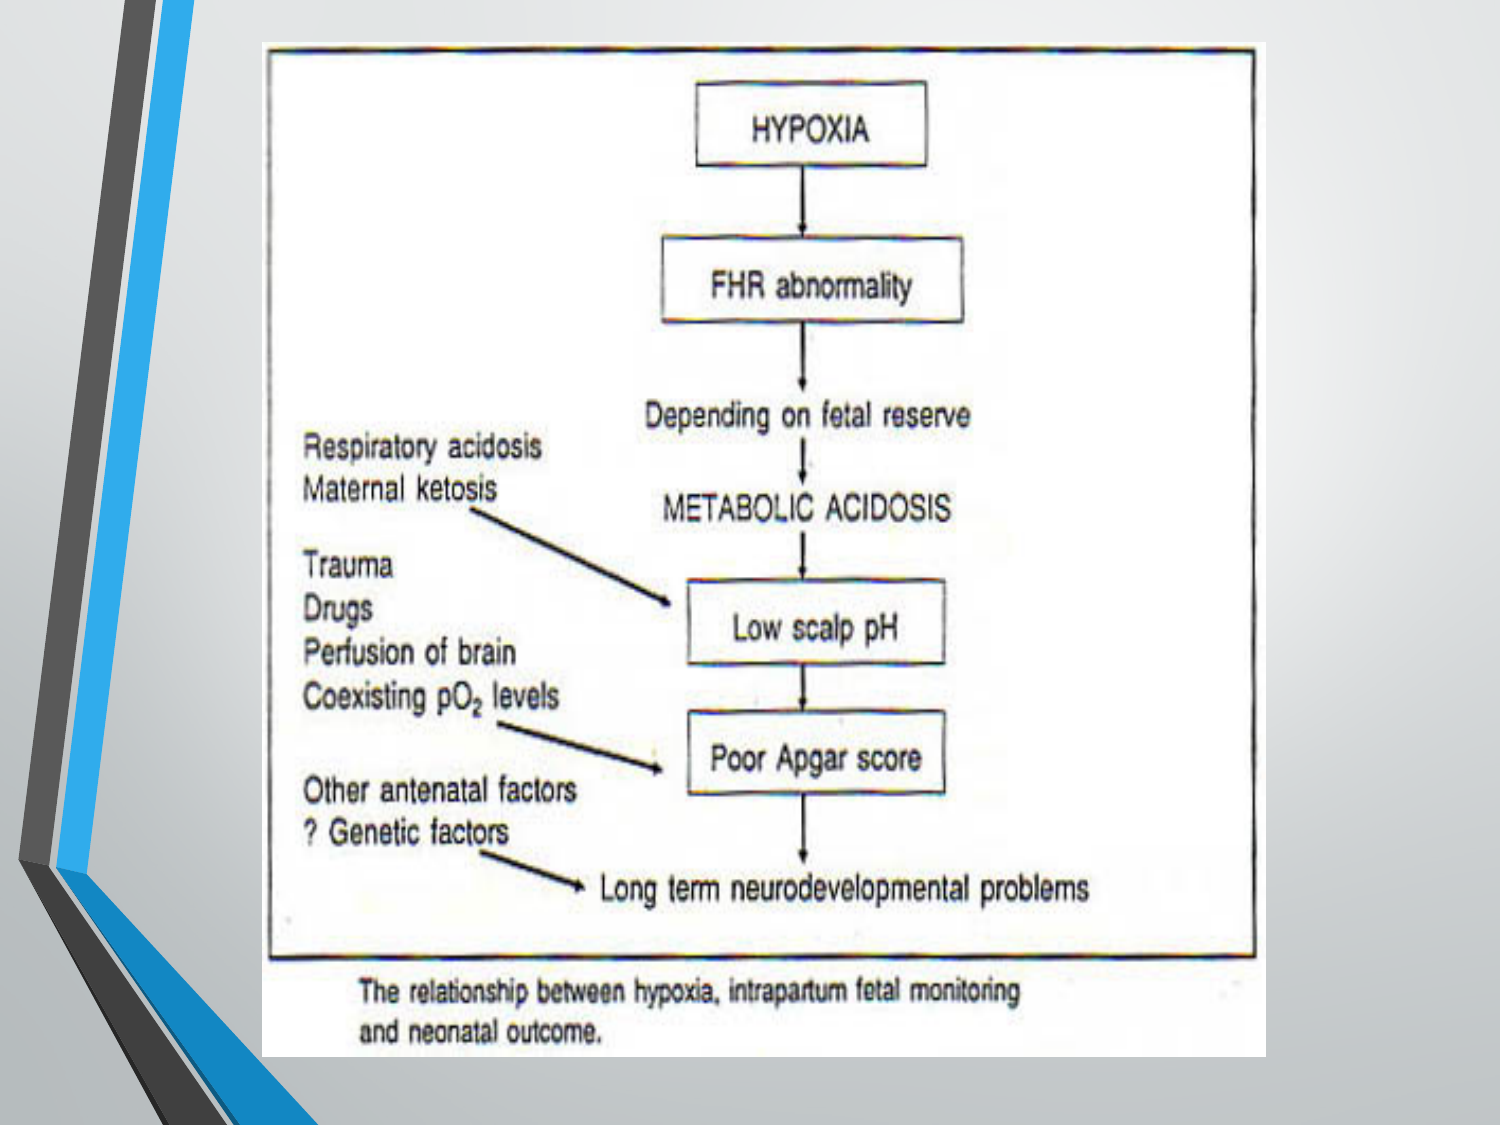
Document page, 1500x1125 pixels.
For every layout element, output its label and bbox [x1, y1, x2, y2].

list [262, 42, 1266, 1057]
